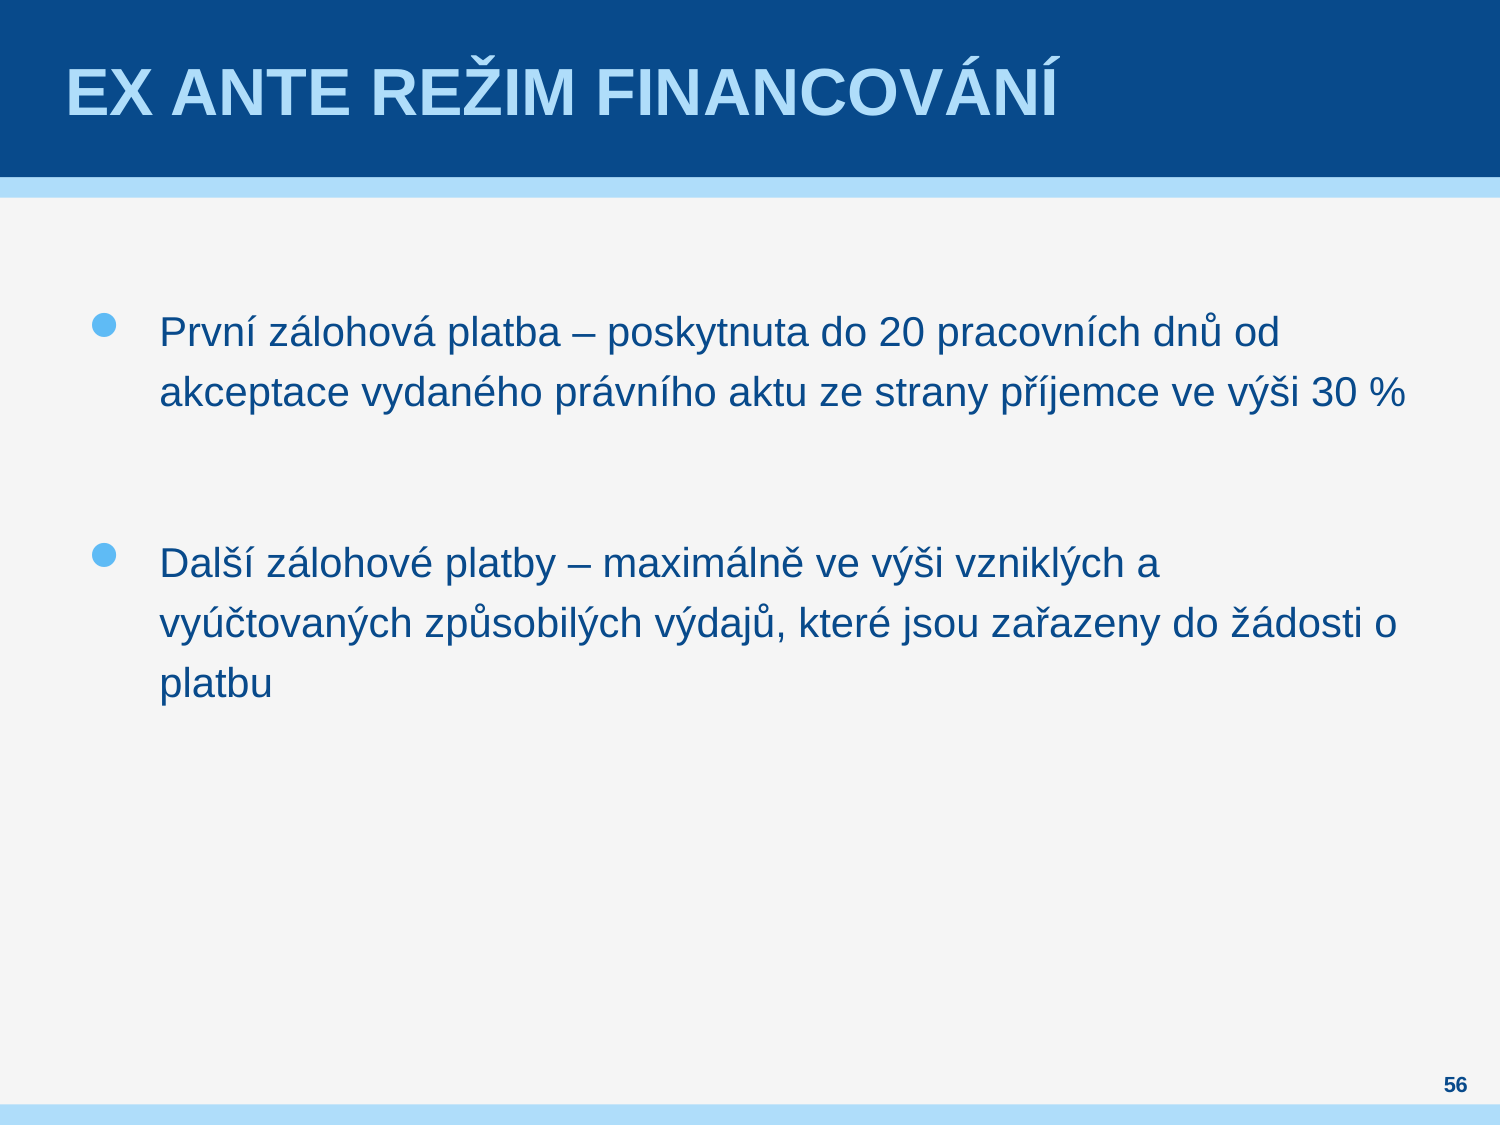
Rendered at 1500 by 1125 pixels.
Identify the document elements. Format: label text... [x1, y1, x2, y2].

list První zálohová platba – poskytnuta do 20 pracovních dnů od akceptace vydaného právního aktu ze strany příjemce ve výši 30 % Další zálohové platby – maximálně ve výši vzniklých a vyúčtovaných způsobilých výdajů, které jsou zařazeny do žádosti o platbu [88, 295, 1412, 1004]
title Ex ante režim financování [59, 0, 1441, 178]
slide_number 56 [1417, 1068, 1495, 1099]
